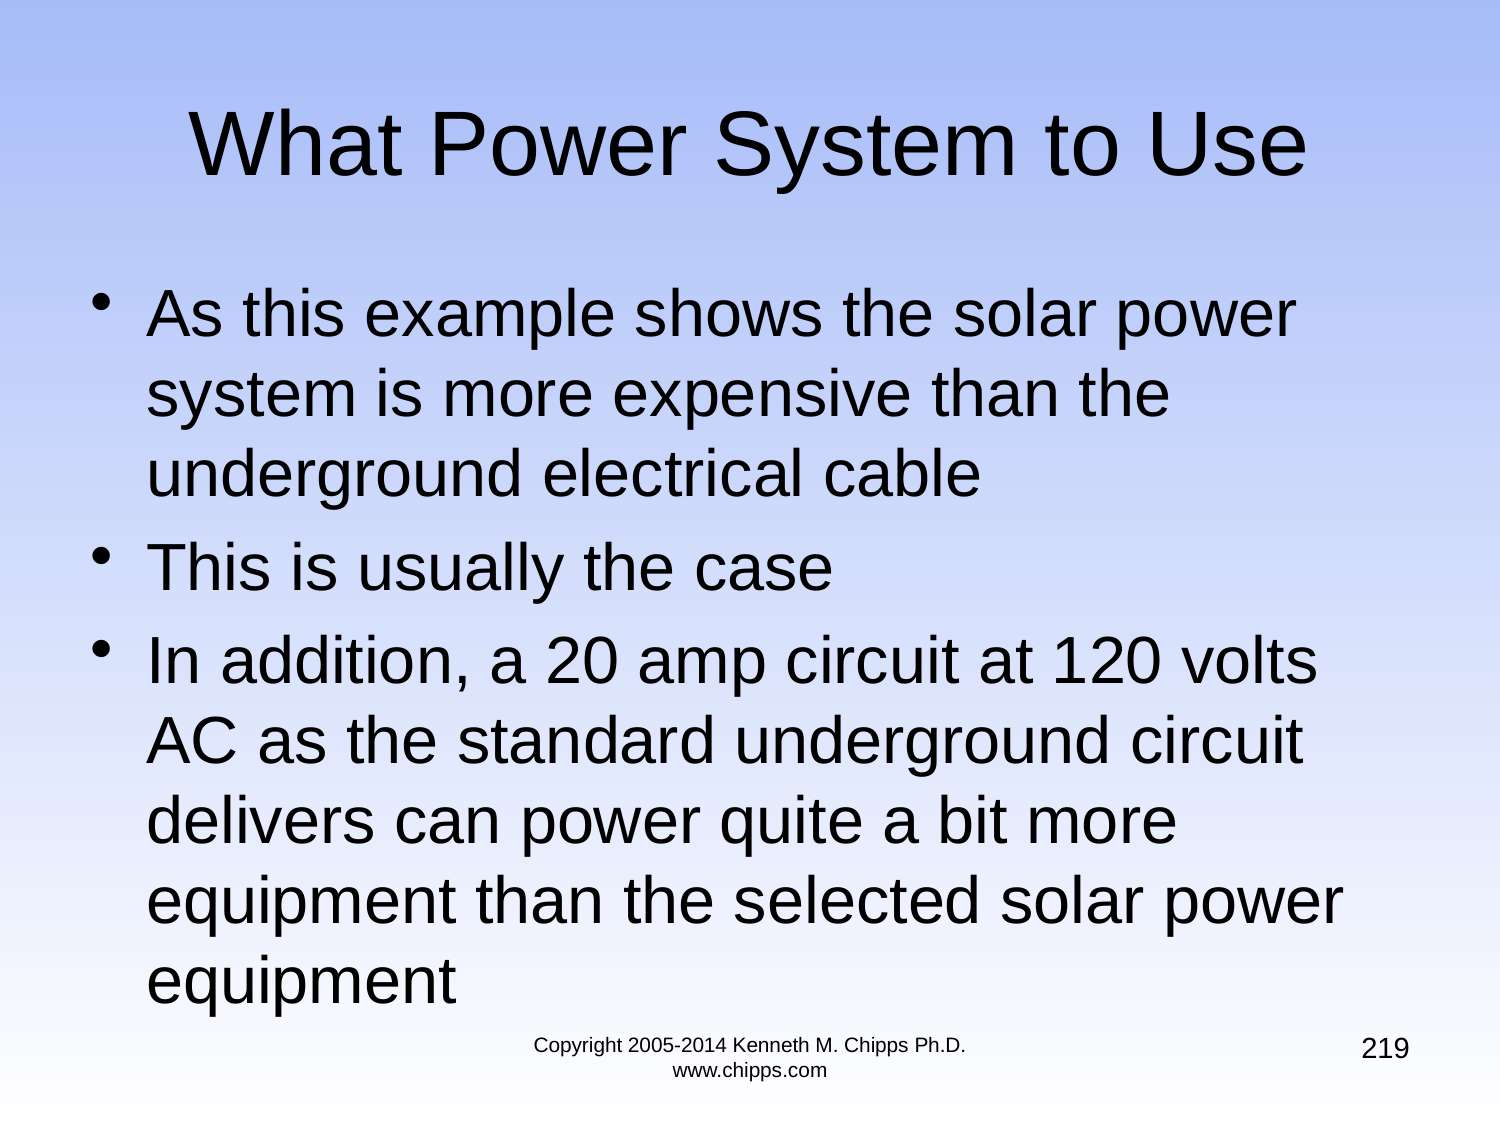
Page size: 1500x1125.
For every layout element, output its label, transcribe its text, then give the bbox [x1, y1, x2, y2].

slide_number 219 [1074, 1021, 1426, 1101]
footer Copyright 2005-2014 Kenneth M. Chipps Ph.D. www.chipps.com [449, 1024, 1051, 1103]
list As this example shows the solar power system is more expensive than the underground electrical cable This is usually the case In addition, a 20 amp circuit at 120 volts AC as the standard underground circuit delivers can power quite a bit more equipment than the selected solar power equipment [75, 262, 1425, 1005]
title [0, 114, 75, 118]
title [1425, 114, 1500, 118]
title What Power System to Use [75, 45, 1425, 233]
